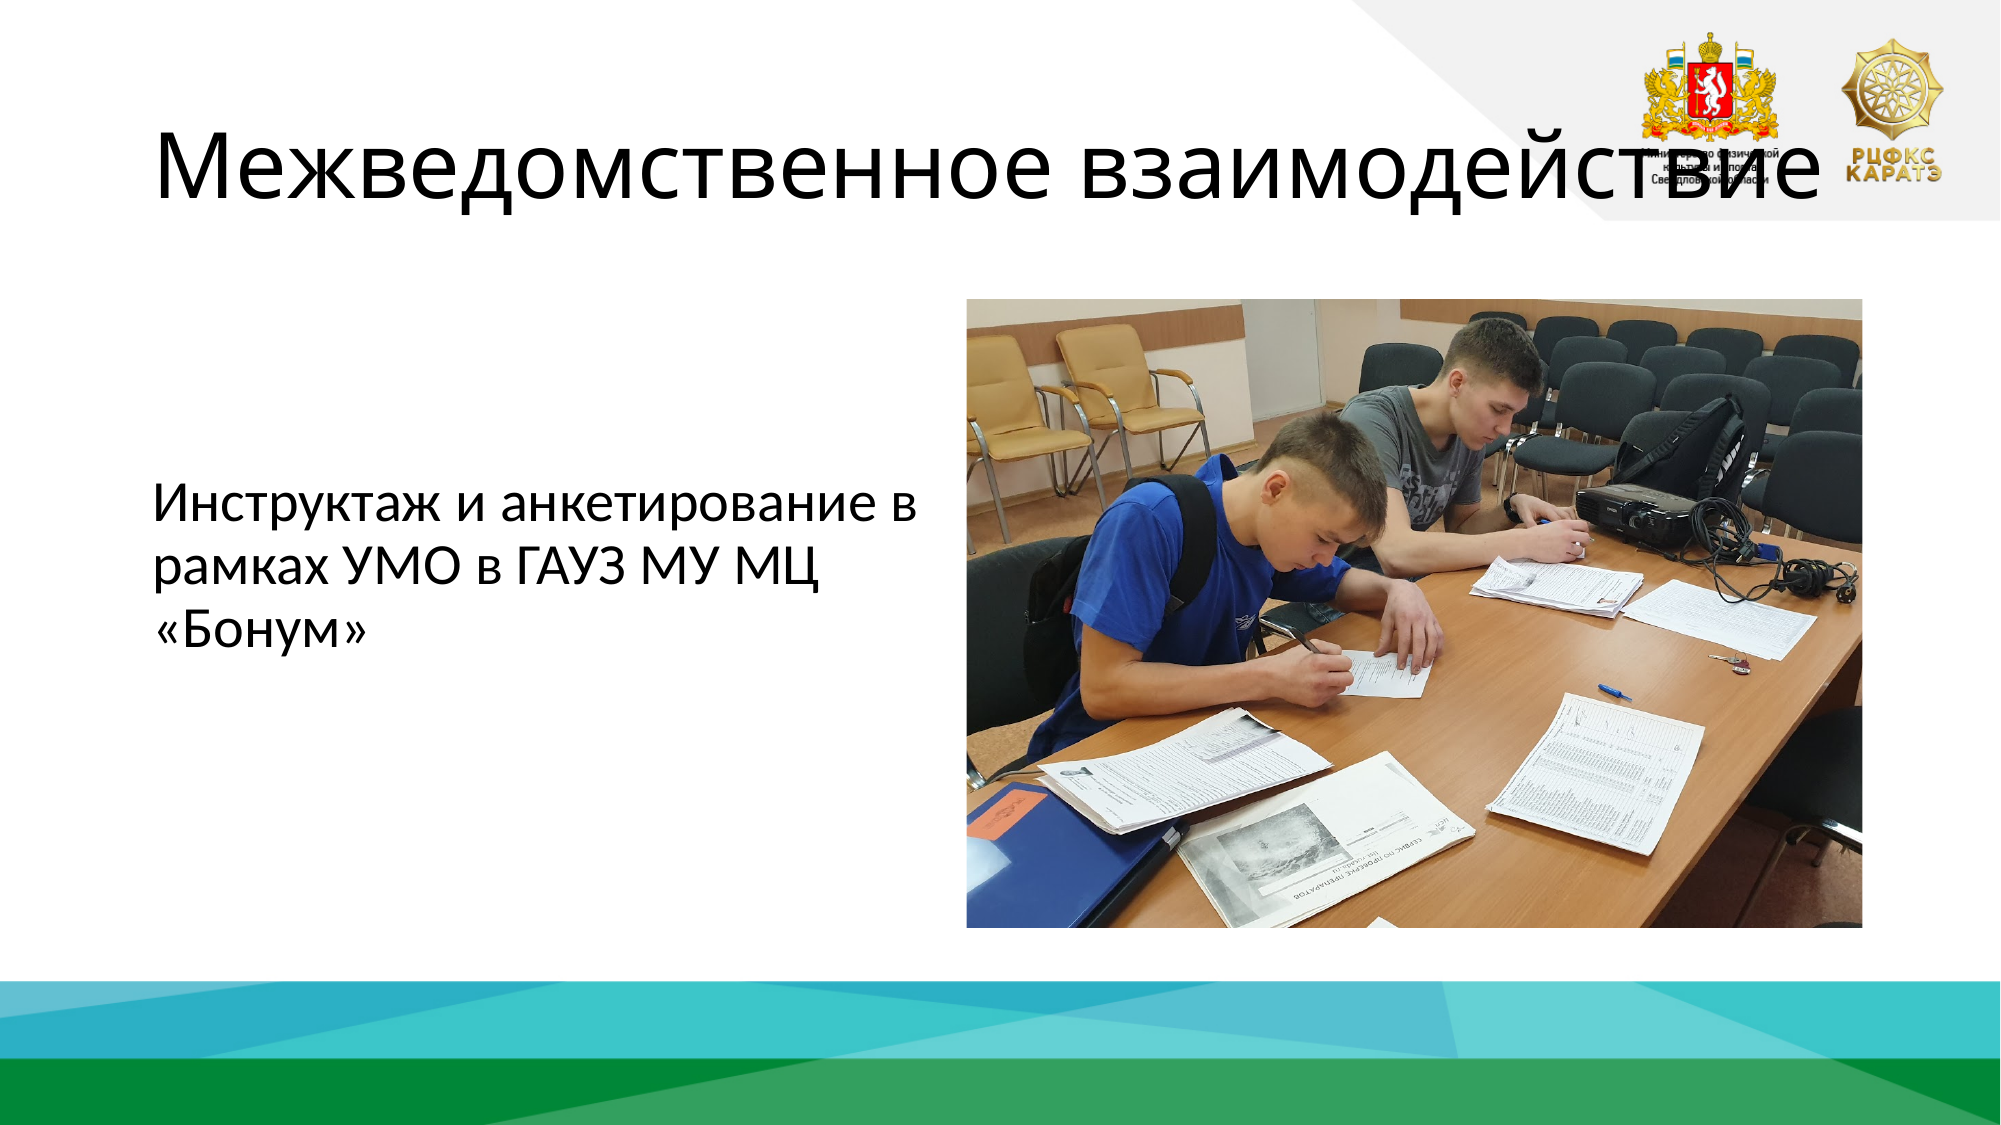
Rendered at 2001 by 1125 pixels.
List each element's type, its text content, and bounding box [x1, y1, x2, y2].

title Межведомственное взаимодействие [137, 59, 1863, 278]
list Инструктаж и анкетирование в рамках УМО в ГАУЗ МУ МЦ «Бонум» [137, 463, 954, 700]
picture [0, 0, 2001, 1125]
